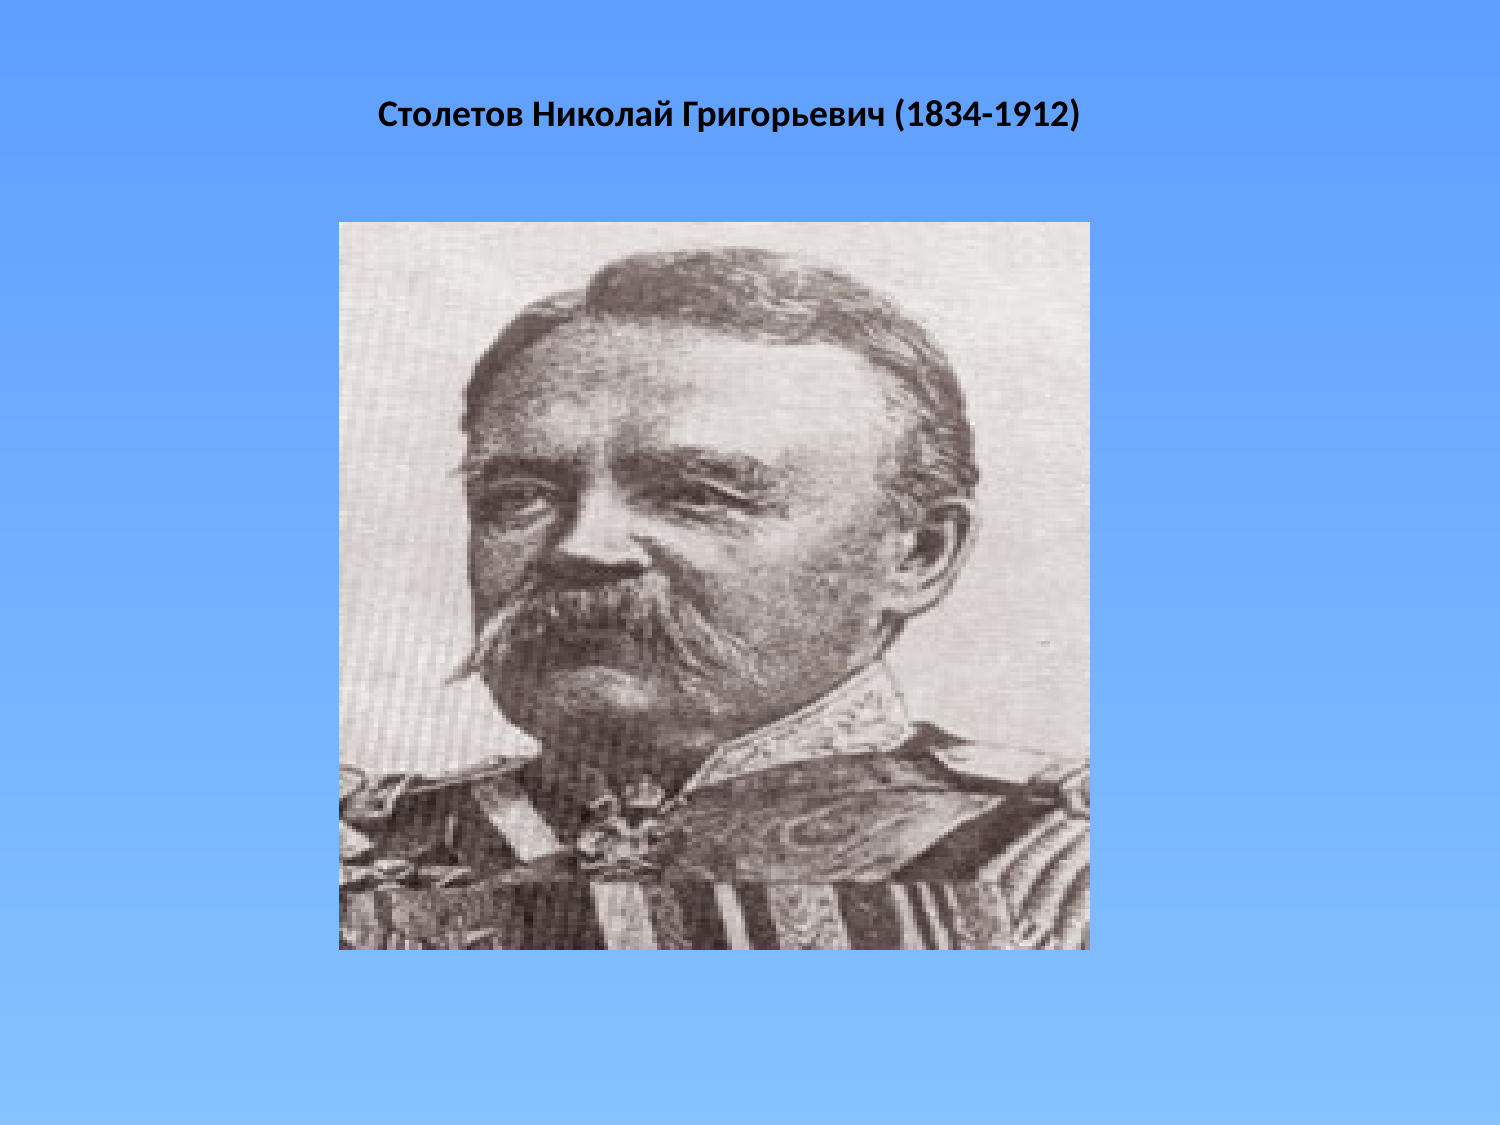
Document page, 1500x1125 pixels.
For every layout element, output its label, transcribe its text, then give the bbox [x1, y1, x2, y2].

picture [339, 222, 1091, 950]
text_box Столетов Николай Григорьевич (1834-1912) [363, 81, 1243, 142]
